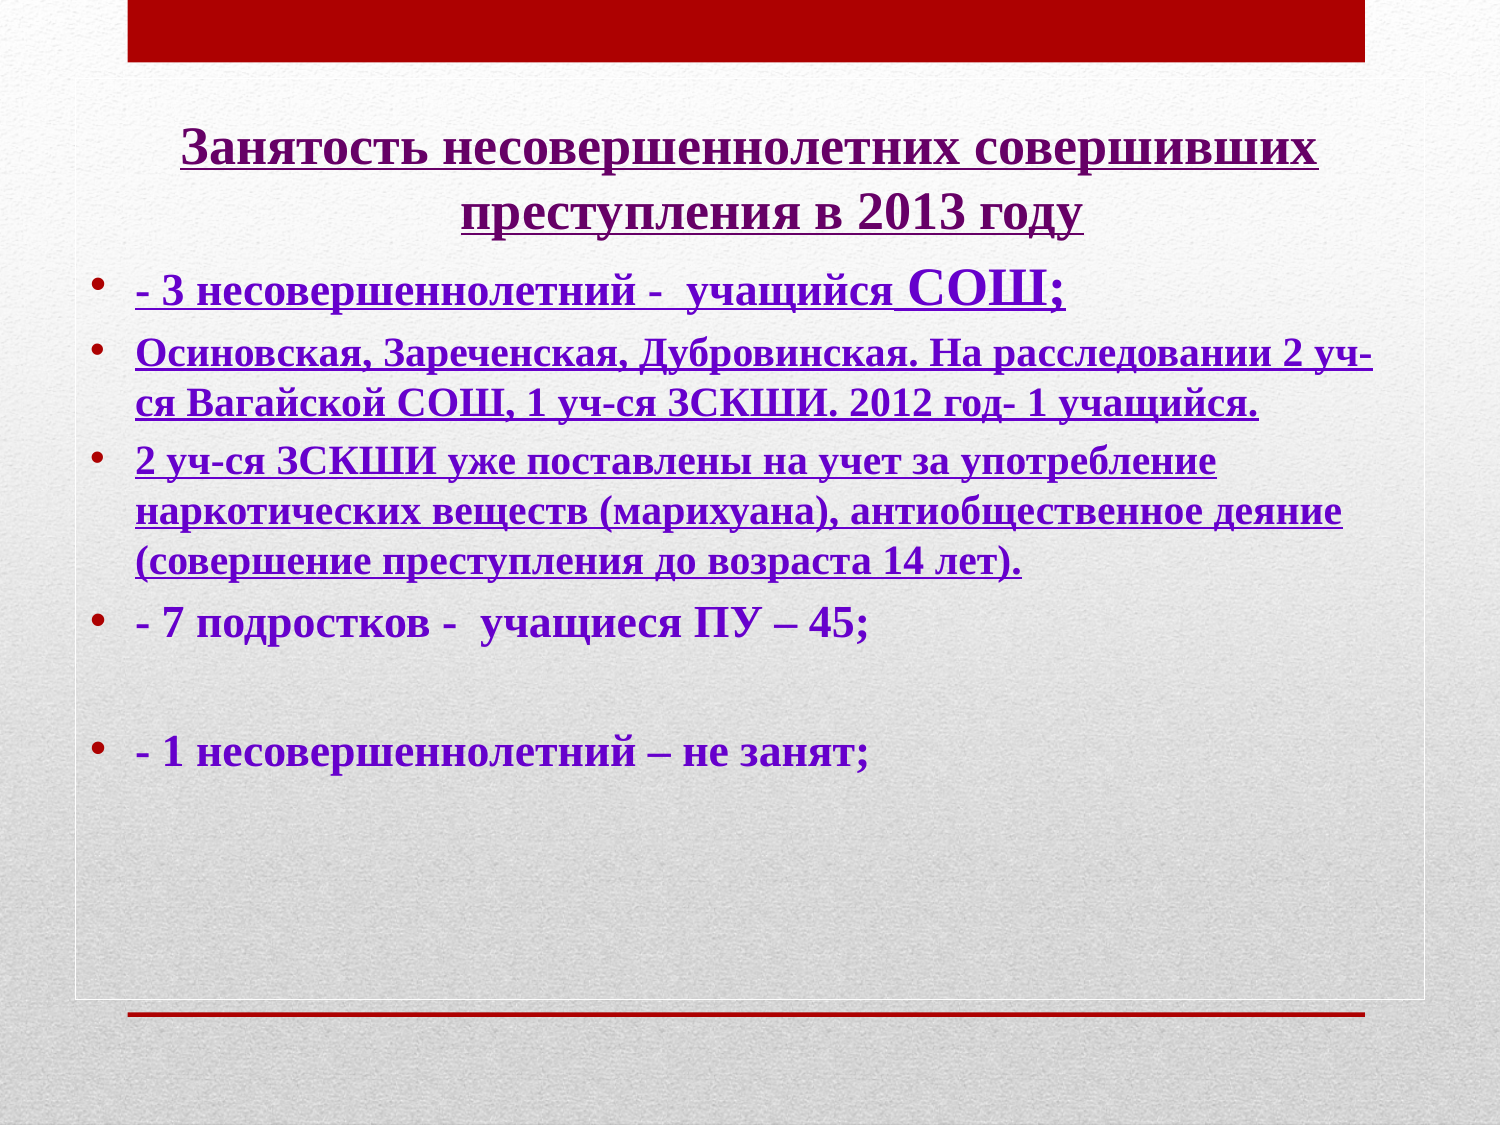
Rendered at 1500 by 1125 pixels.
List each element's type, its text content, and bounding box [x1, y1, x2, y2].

list Занятость несовершеннолетних совершивших преступления в 2013 году - 3 несовершеннолетний - учащийся СОШ; Осиновская, Зареченская, Дубровинская. На расследовании 2 уч-ся Вагайской СОШ, 1 уч-ся ЗСКШИ. 2012 год- 1 учащийся. 2 уч-ся ЗСКШИ уже поставлены на учет за употребление наркотических веществ (марихуана), антиобщественное деяние (совершение преступления до возраста 14 лет). - 7 подростков - учащиеся ПУ – 45; - 1 несовершеннолетний – не занят; [75, 78, 1425, 1000]
